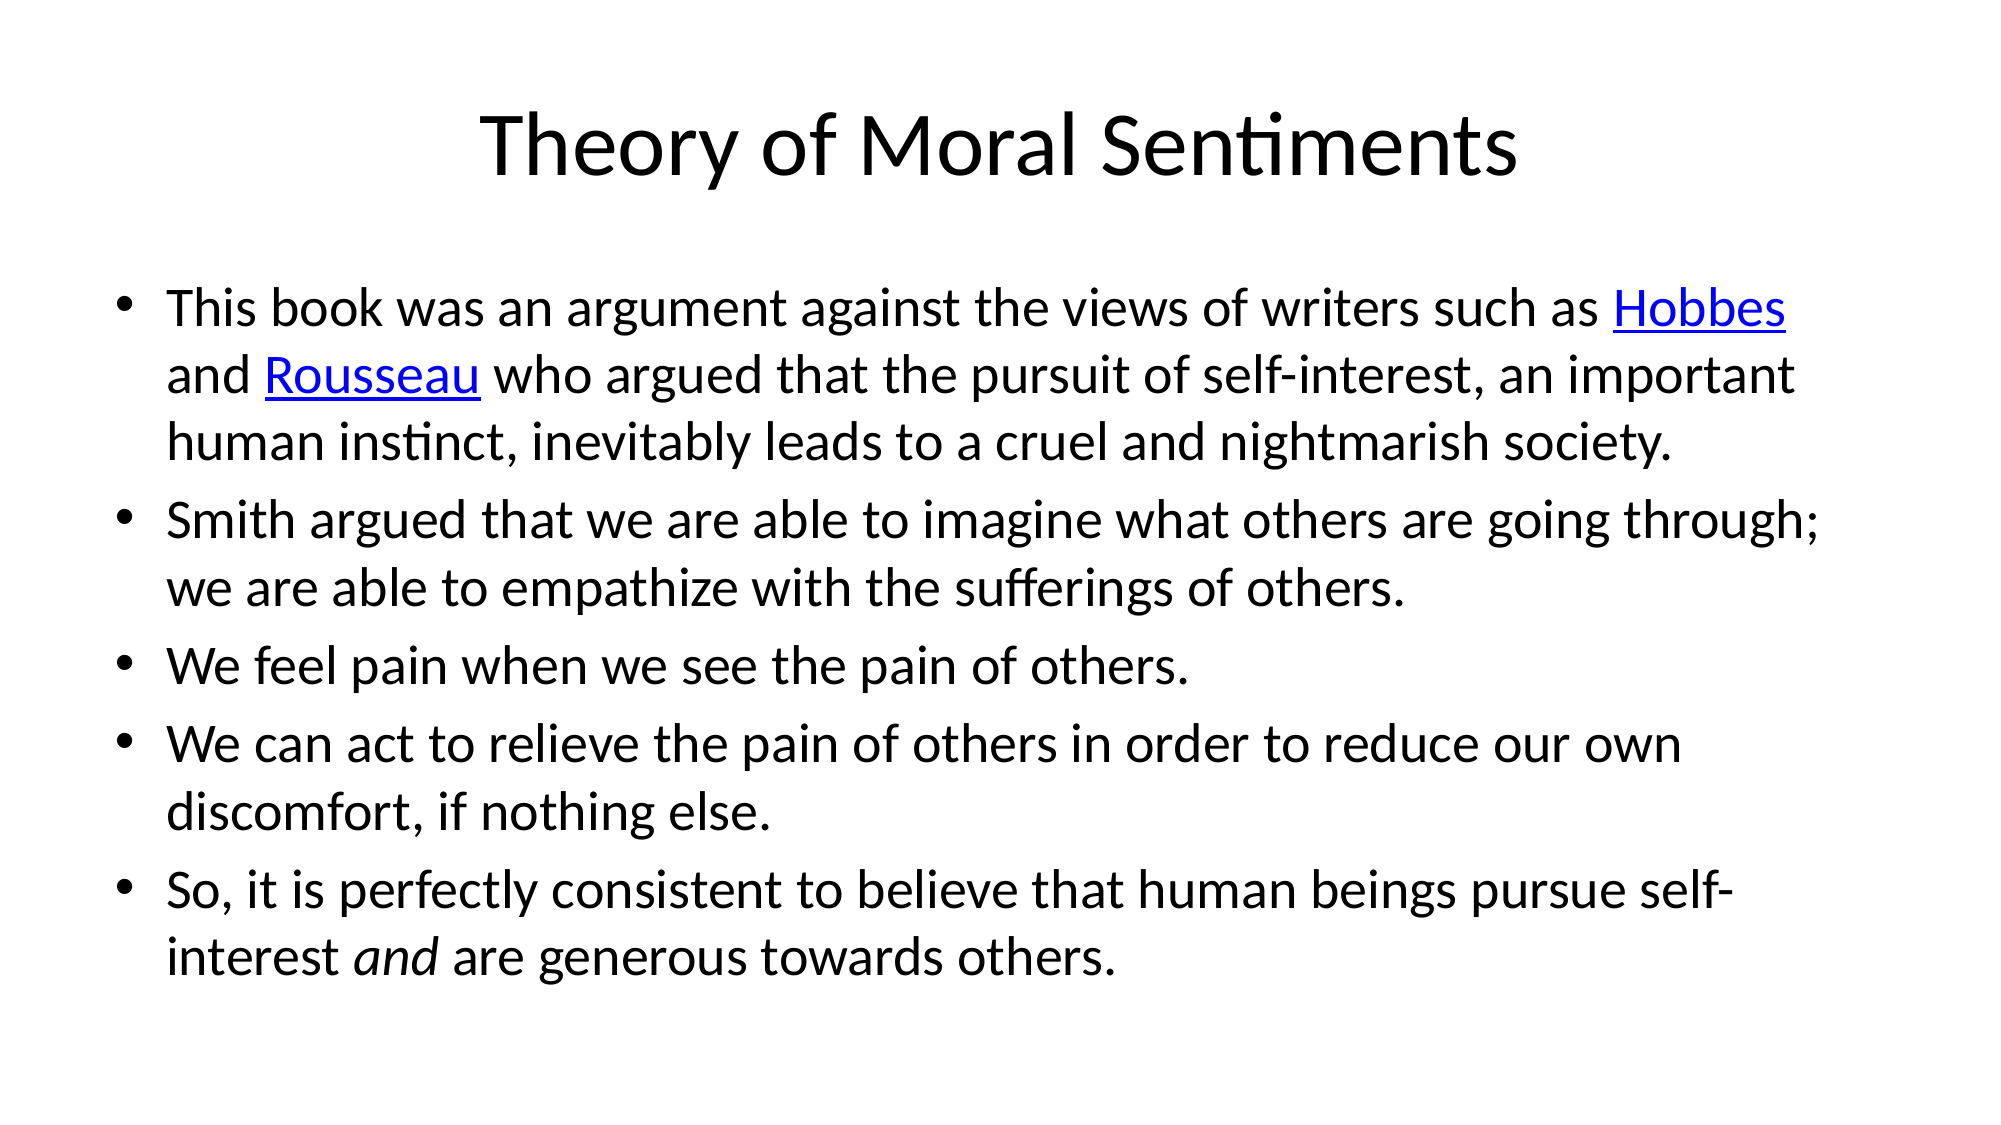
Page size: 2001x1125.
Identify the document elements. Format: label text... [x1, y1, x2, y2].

title Theory of Moral Sentiments [99, 45, 1900, 233]
list This book was an argument against the views of writers such as Hobbes and Rousseau who argued that the pursuit of self-interest, an important human instinct, inevitably leads to a cruel and nightmarish society. Smith argued that we are able to imagine what others are going through; we are able to empathize with the sufferings of others. We feel pain when we see the pain of others. We can act to relieve the pain of others in order to reduce our own discomfort, if nothing else. So, it is perfectly consistent to believe that human beings pursue self-interest and are generous towards others. [99, 262, 1900, 1005]
